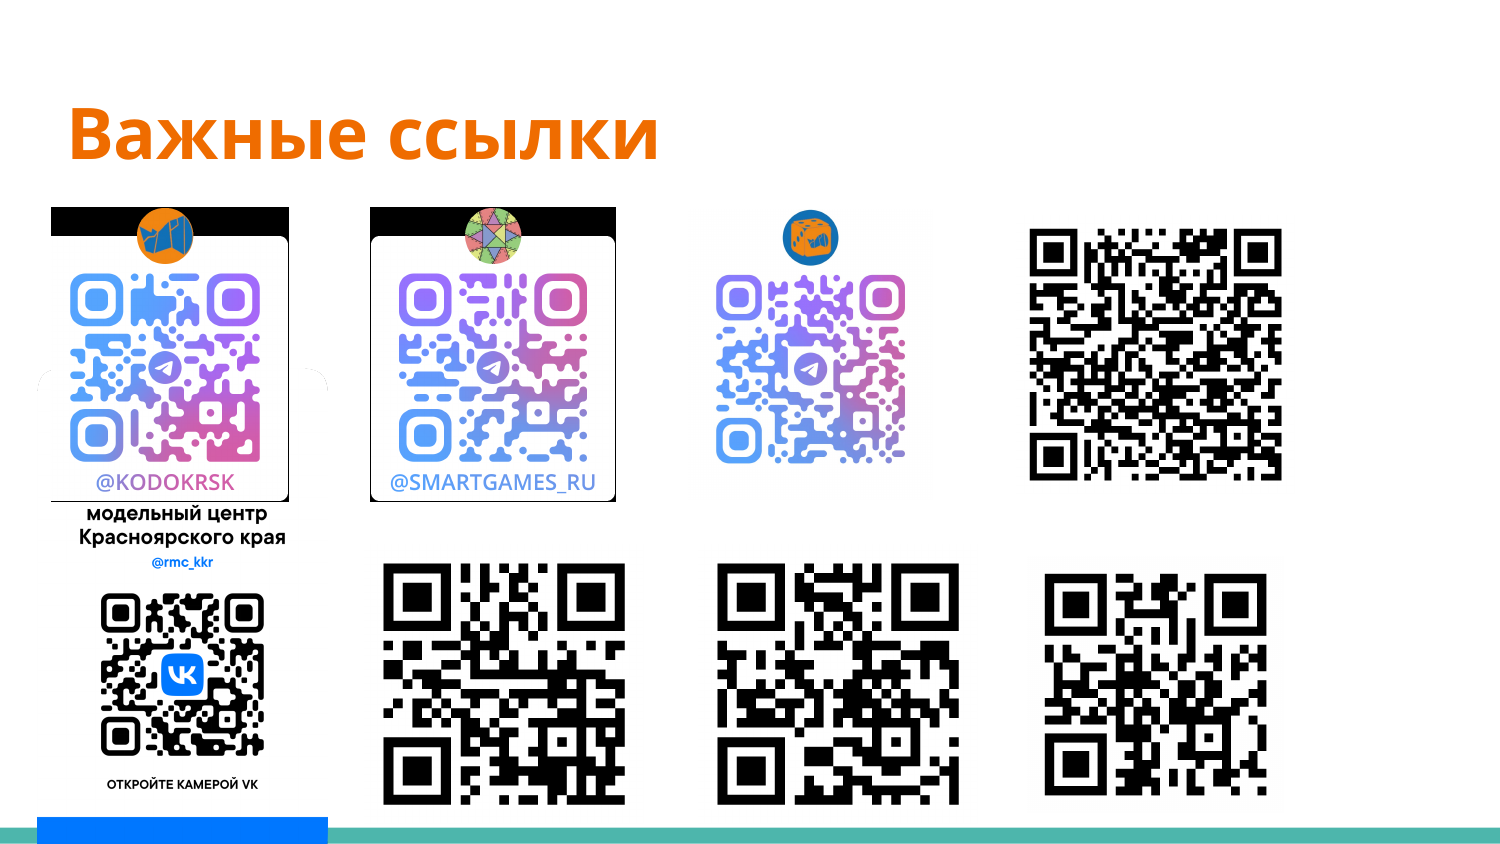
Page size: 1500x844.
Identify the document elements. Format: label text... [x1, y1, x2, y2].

picture [1015, 214, 1296, 495]
picture [36, 207, 328, 844]
picture [1027, 556, 1284, 813]
picture [687, 209, 933, 501]
title Важные ссылки [51, 72, 1449, 189]
picture [364, 544, 644, 825]
picture [698, 544, 979, 825]
picture [370, 207, 616, 502]
